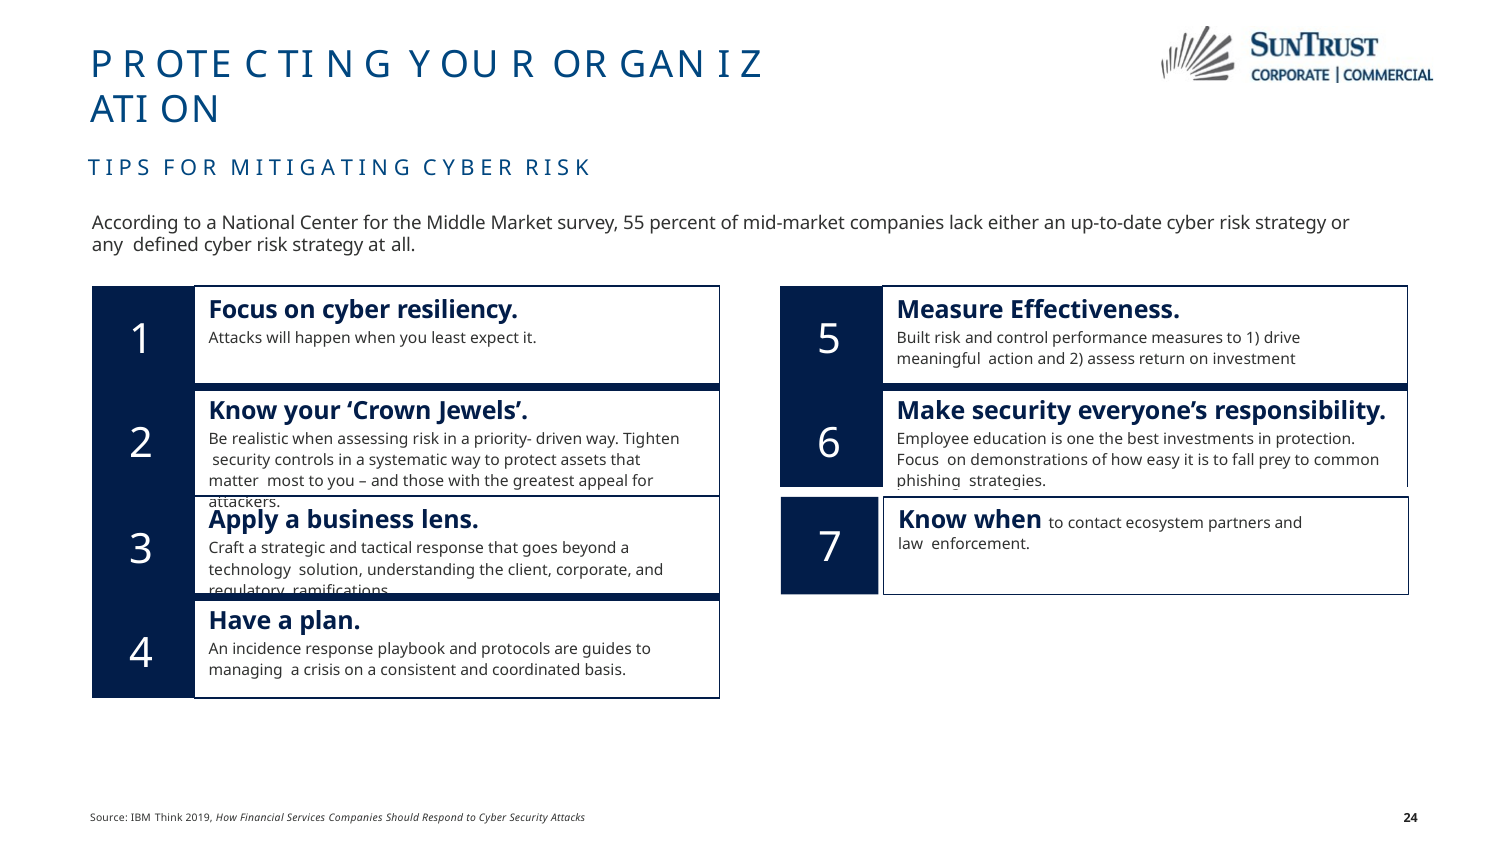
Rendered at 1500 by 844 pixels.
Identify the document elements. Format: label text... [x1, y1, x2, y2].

text_box [780, 496, 879, 595]
table_cell Have a plan. An incidence response playbook and protocols are guides to managing a crisis on a consistent and coordinated basis. [195, 601, 719, 697]
text_box Source: IBM Think 2019, How Financial Services Companies Should Respond to Cyber Security Attacks [87, 811, 591, 824]
title P R OTE C TI N G Y OU R OR GAN I Z ATI ON [87, 40, 802, 153]
text_box T I P S F O R M I T I G A T I N G C Y B E R R I S K According to a National Center for the Middle Market survey, 55 percent of mid-market companies lack either an up-to-date cyber risk strategy or any defined cyber risk strategy at all. [85, 153, 1365, 256]
table_header 1 [92, 286, 194, 387]
table_header Apply a business lens. Craft a strategic and tactical response that goes beyond a technology solution, understanding the client, corporate, and regulatory ramifications. [195, 497, 719, 593]
table_header Measure Effectiveness. Built risk and control performance measures to 1) drive meaningful action and 2) assess return on investment [883, 287, 1407, 383]
table_cell 6 [780, 387, 882, 487]
table_header 3 [92, 496, 194, 597]
table_header Focus on cyber resiliency. Attacks will happen when you least expect it. [195, 287, 719, 383]
text_box 24 [1401, 810, 1421, 826]
text_box [883, 496, 1409, 595]
table_cell 4 [92, 597, 194, 698]
table_cell 2 [92, 387, 194, 496]
table_cell Know your ‘Crown Jewels’. Be realistic when assessing risk in a priority- driven way. Tighten security controls in a systematic way to protect assets that matter most to you – and those with the greatest appeal for attackers. [195, 391, 719, 495]
table_header 5 [780, 286, 882, 387]
text_box 7 [816, 519, 843, 570]
table_cell Make security everyone’s responsibility. Employee education is one the best investments in protection. Focus on demonstrations of how easy it is to fall prey to common phishing strategies. [883, 391, 1407, 487]
picture [1161, 26, 1434, 83]
text_box Know when to contact ecosystem partners and law enforcement. [896, 503, 1316, 553]
